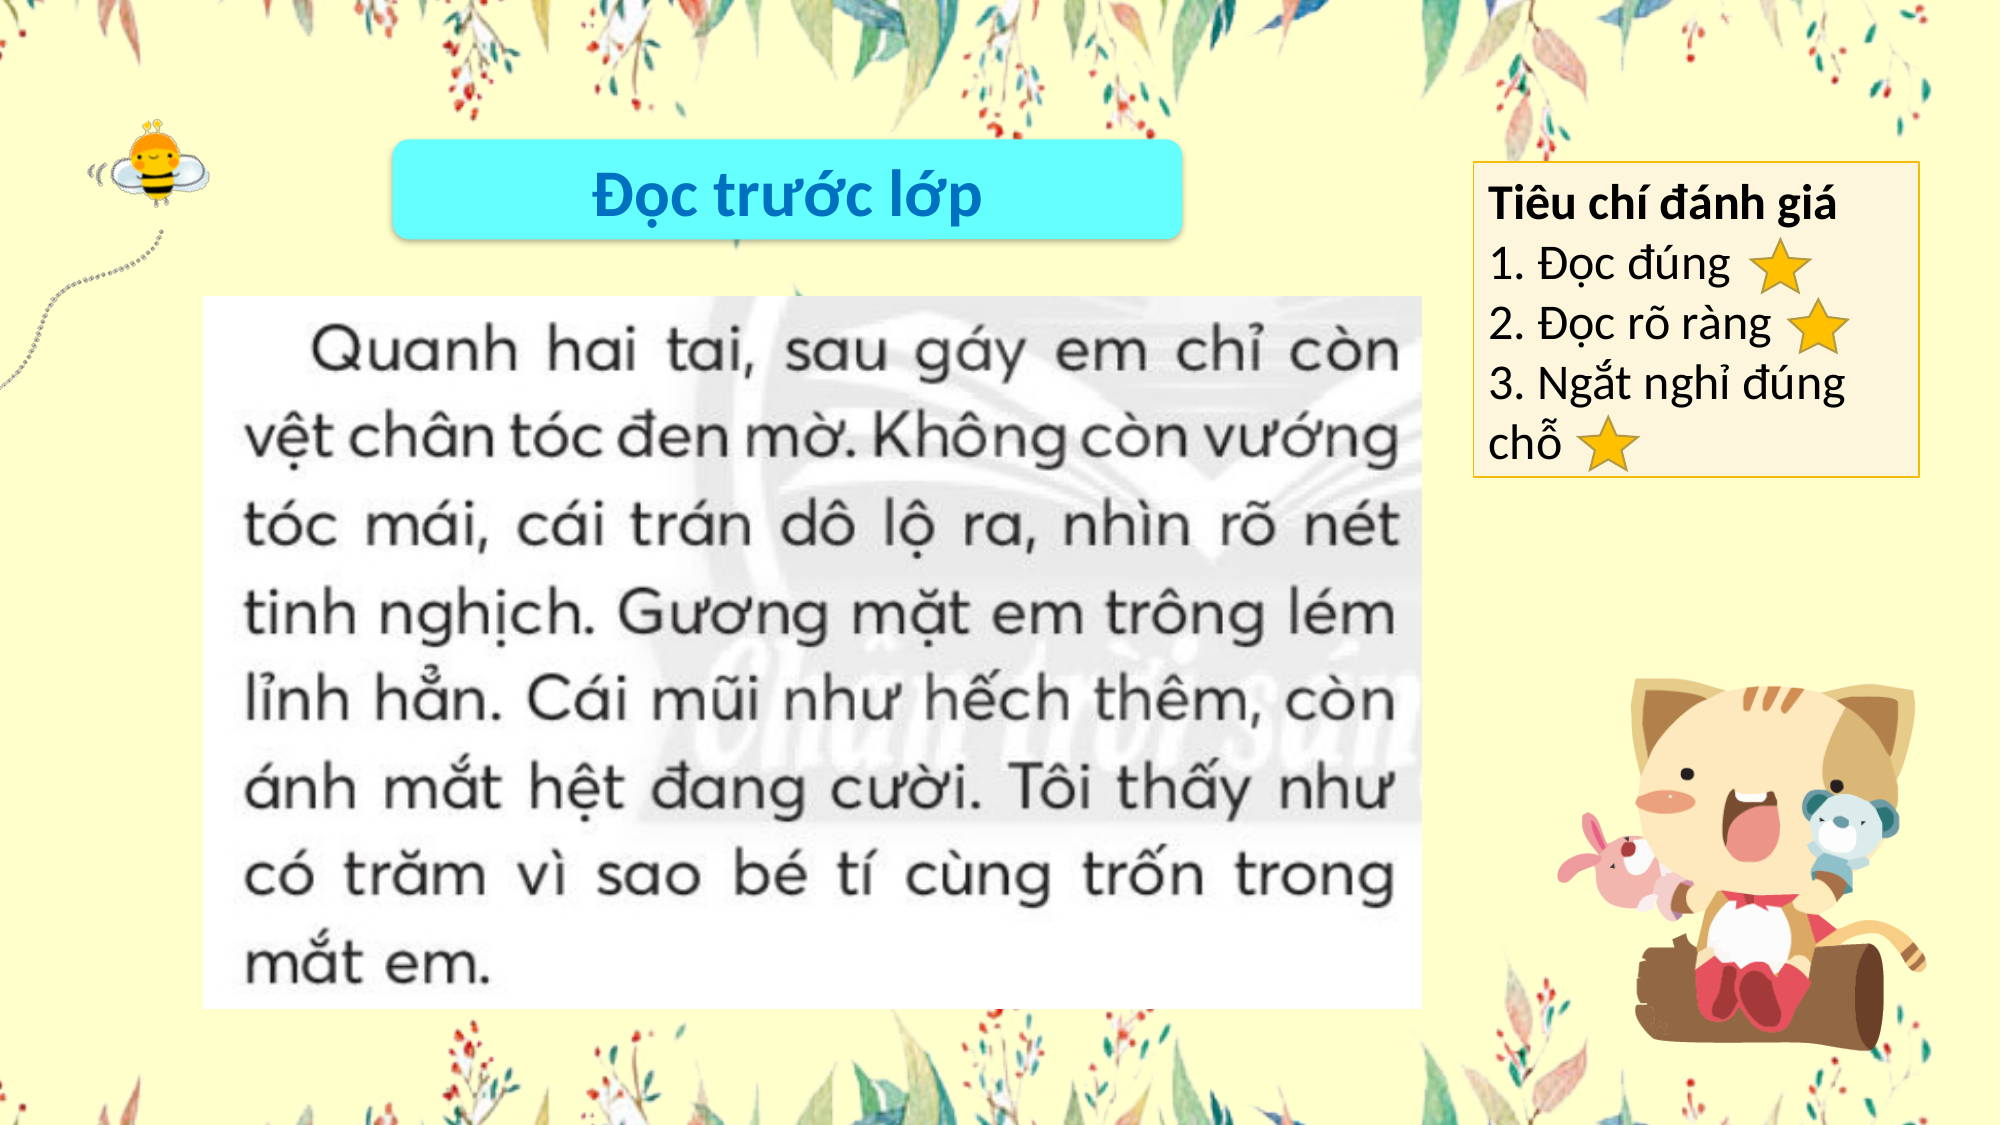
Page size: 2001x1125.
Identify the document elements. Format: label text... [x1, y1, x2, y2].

picture [0, 0, 1972, 1125]
text_box [1578, 416, 1638, 470]
text_box [1750, 239, 1810, 293]
text_box Đọc trước lớp [391, 138, 1184, 241]
text_box Tiêu chí đánh giá 1. Đọc đúng 2. Đọc rõ ràng 3. Ngắt nghỉ đúng chỗ [1473, 161, 1919, 477]
text_box [1788, 299, 1848, 353]
